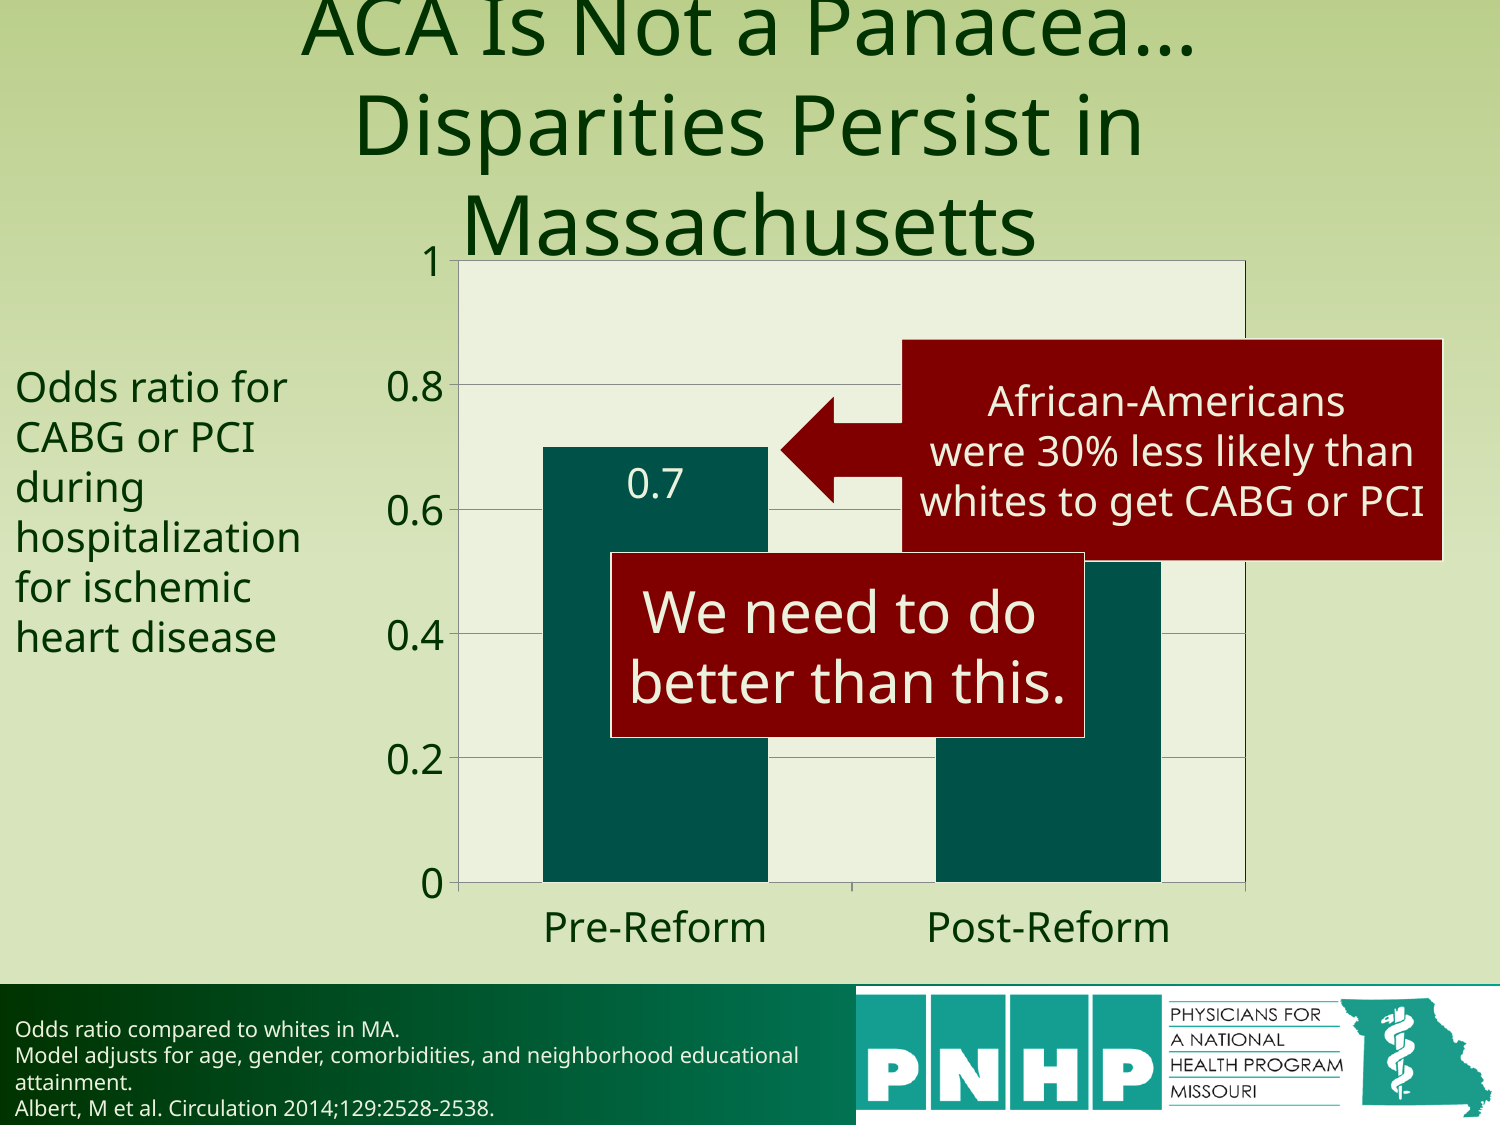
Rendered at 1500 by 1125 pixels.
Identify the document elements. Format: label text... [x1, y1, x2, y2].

chart [330, 984, 334, 1008]
text_box Odds ratio compared to whites in MA. Model adjusts for age, gender, comorbidities, and neighborhood educational attainment. Albert, M et al. Circulation 2014;129:2528-2538. [0, 1008, 859, 1125]
title ACA Is Not a Panacea… Disparities Persist in Massachusetts [58, 28, 1441, 216]
chart [366, 224, 1268, 984]
text_box Odds ratio for CABG or PCI during hospitalization for ischemic heart disease [0, 353, 361, 668]
picture [856, 986, 1500, 1125]
text_box African-Americans were 30% less likely than whites to get CABG or PCI [1272, 334, 1447, 566]
